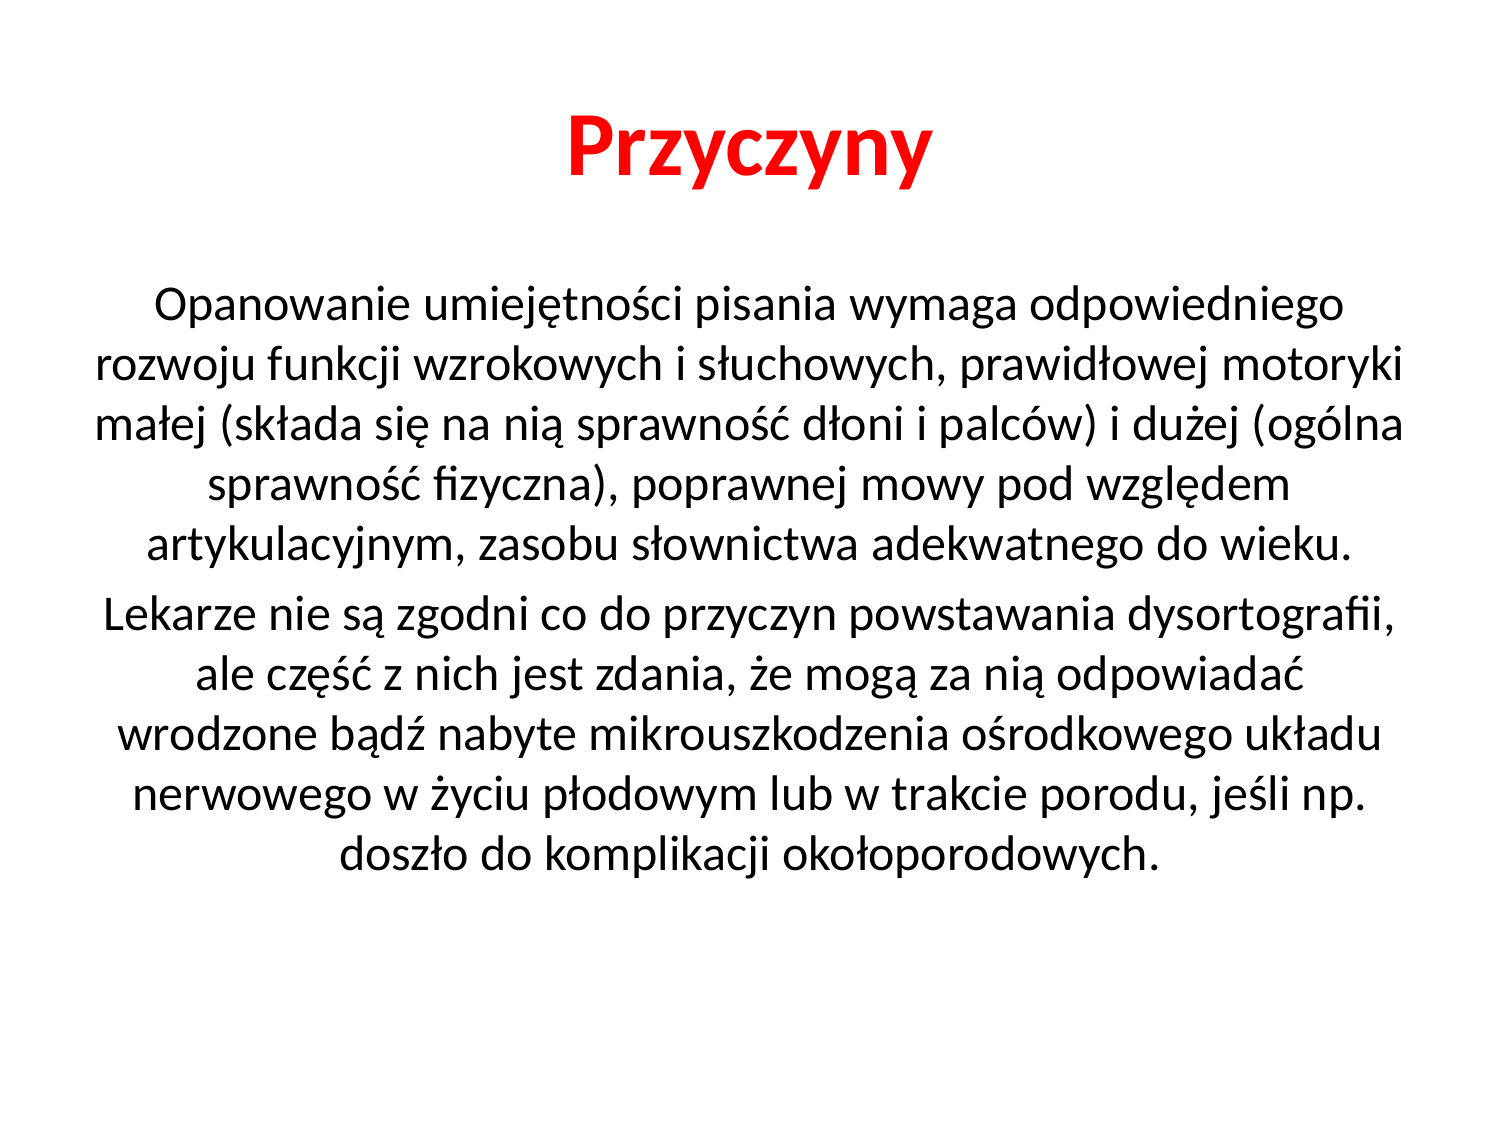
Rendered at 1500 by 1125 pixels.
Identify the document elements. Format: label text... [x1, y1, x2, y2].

list Opanowanie umiejętności pisania wymaga odpowiedniego rozwoju funkcji wzrokowych i słuchowych, prawidłowej motoryki małej (składa się na nią sprawność dłoni i palców) i dużej (ogólna sprawność fizyczna), poprawnej mowy pod względem artykulacyjnym, zasobu słownictwa adekwatnego do wieku. Lekarze nie są zgodni co do przyczyn powstawania dysortografii, ale część z nich jest zdania, że mogą za nią odpowiadać wrodzone bądź nabyte mikrouszkodzenia ośrodkowego układu nerwowego w życiu płodowym lub w trakcie porodu, jeśli np. doszło do komplikacji okołoporodowych. [75, 262, 1425, 1005]
title Przyczyny [75, 45, 1425, 233]
